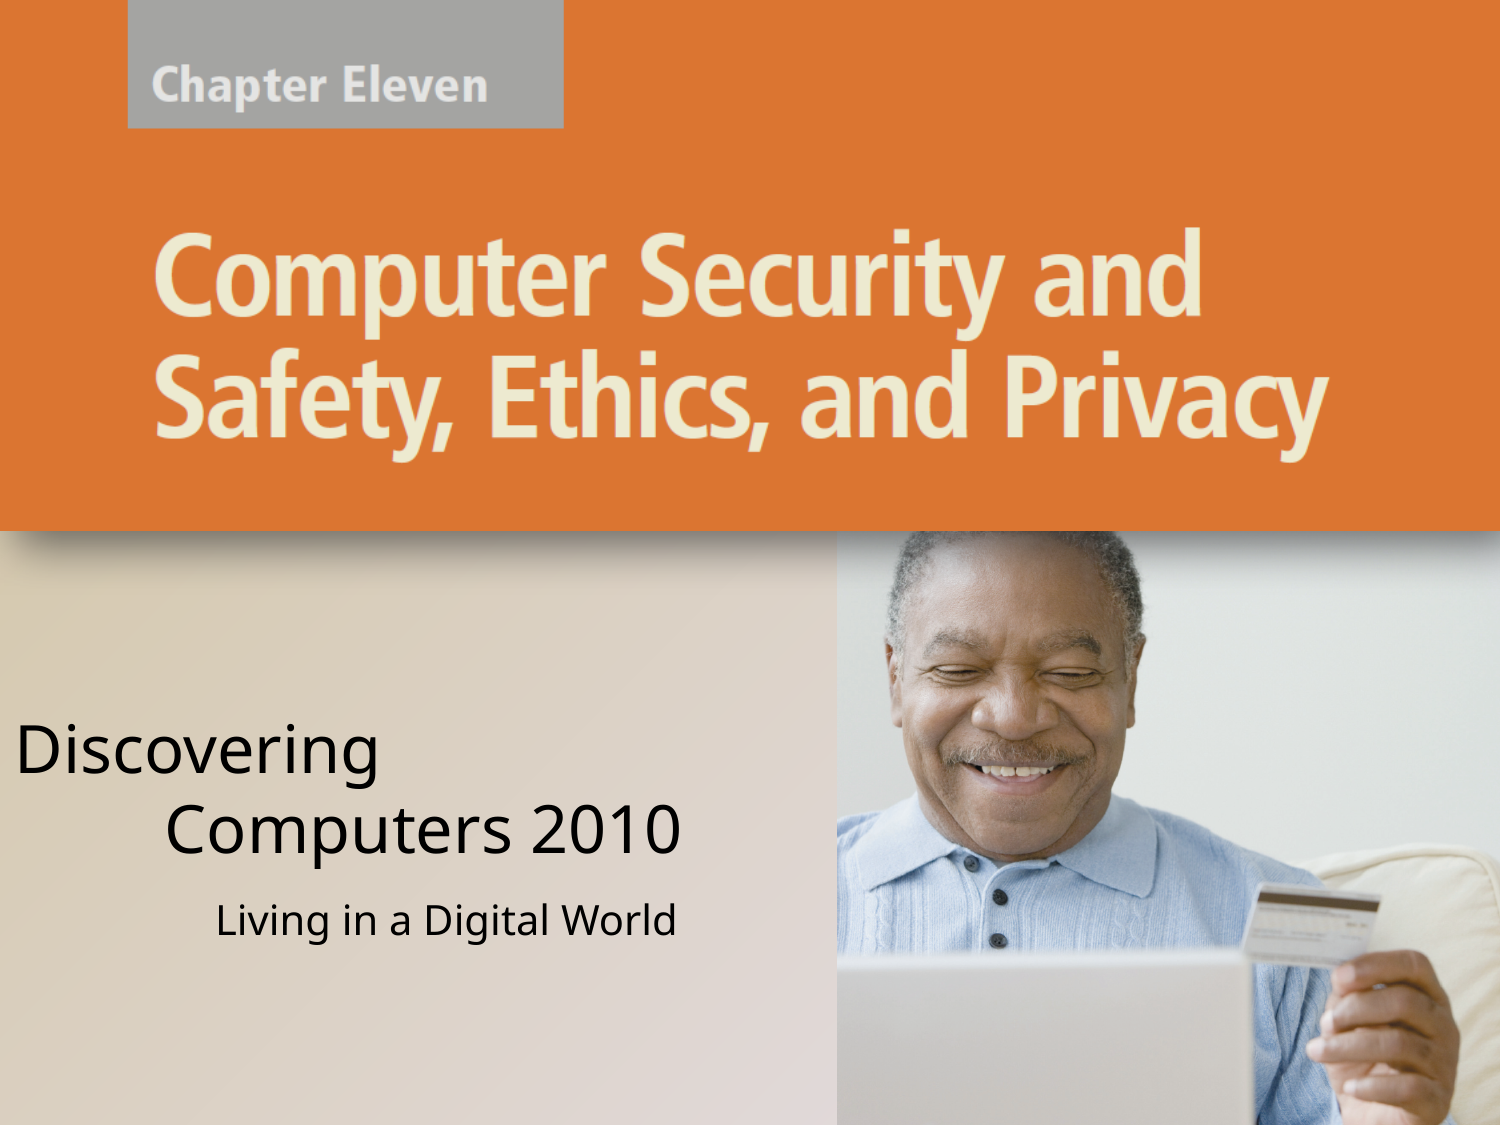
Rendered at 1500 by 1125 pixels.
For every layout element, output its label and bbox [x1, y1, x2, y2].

picture [0, 0, 1500, 531]
picture [837, 540, 1500, 1125]
